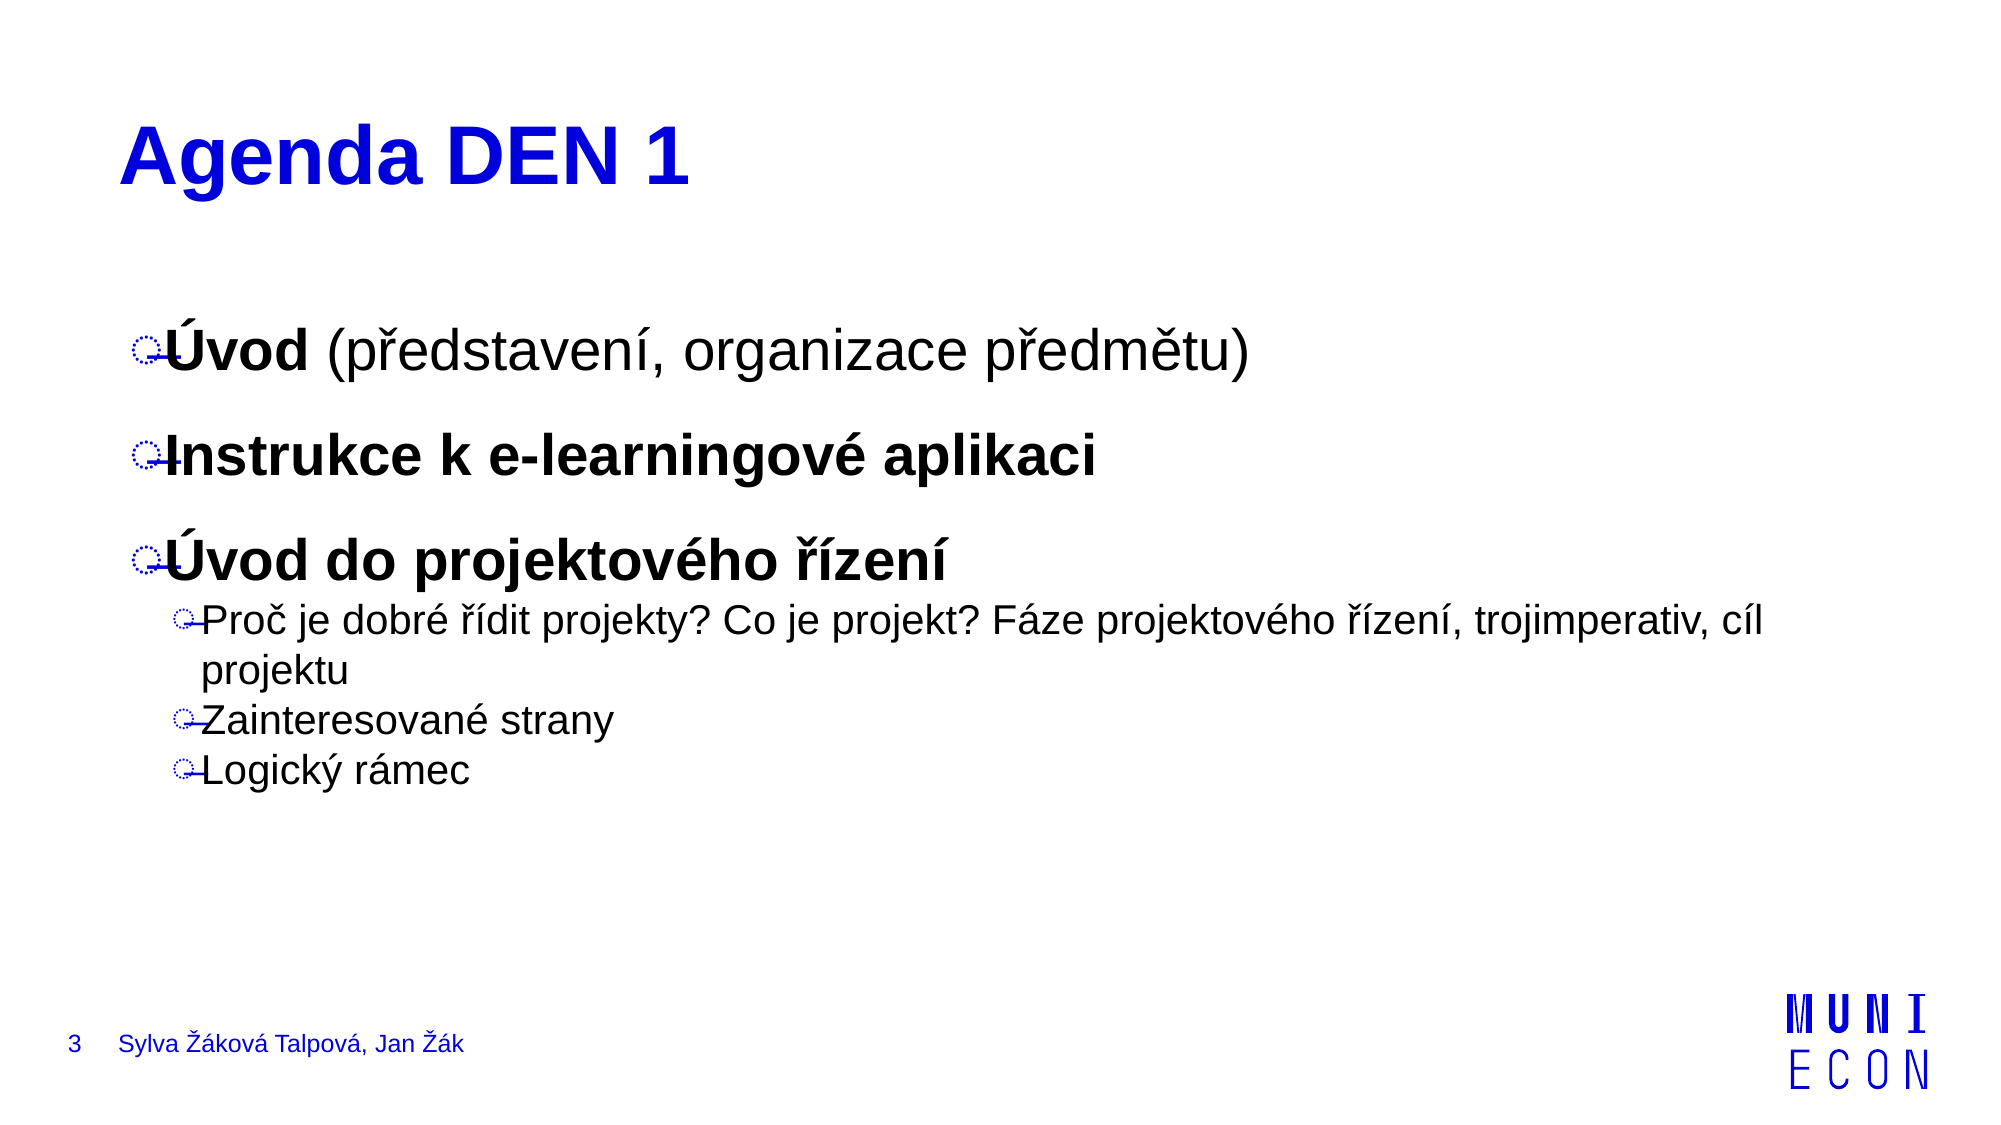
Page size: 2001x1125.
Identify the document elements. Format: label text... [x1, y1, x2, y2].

list Úvod (představení, organizace předmětu) Instrukce k e-learningové aplikaci Úvod do projektového řízení Proč je dobré řídit projekty? Co je projekt? Fáze projektového řízení, trojimperativ, cíl projektu Zainteresované strany Logický rámec [118, 277, 1883, 957]
title Agenda DEN 1 [118, 118, 1883, 193]
slide_number 3 [67, 1021, 110, 1063]
footer Sylva Žáková Talpová, Jan Žák [118, 1021, 1418, 1063]
